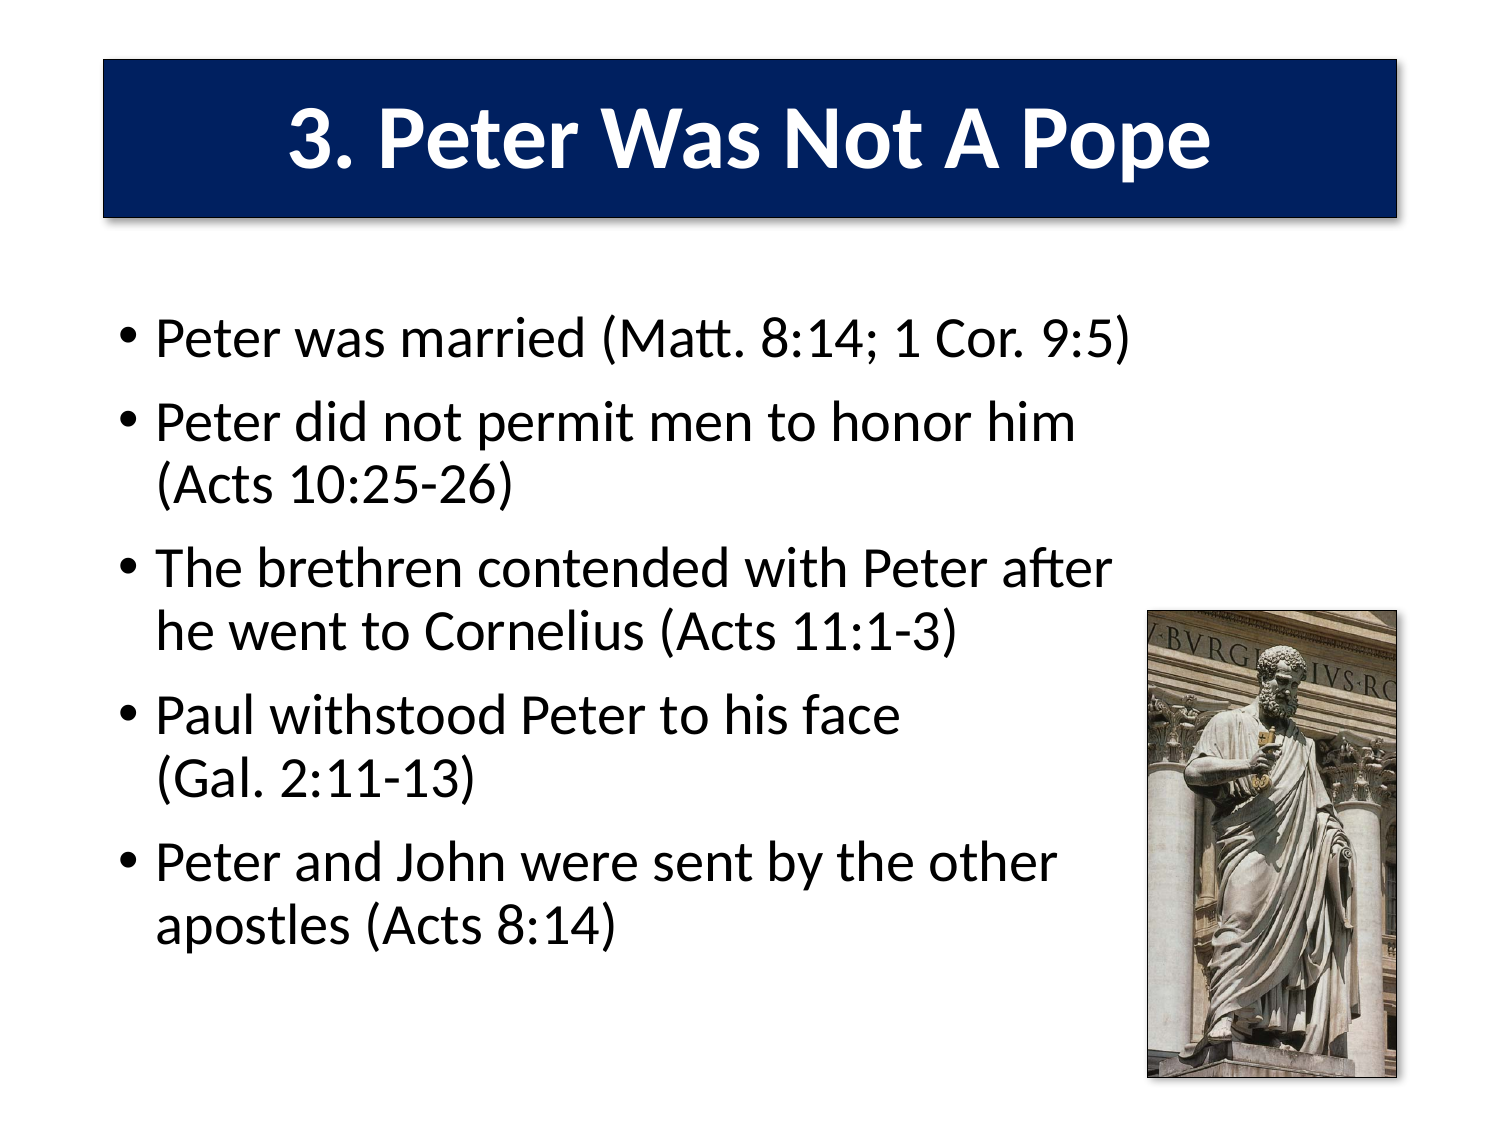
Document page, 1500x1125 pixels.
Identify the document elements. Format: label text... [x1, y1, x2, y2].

title 3. Peter Was Not A Pope [103, 59, 1397, 218]
picture [1147, 610, 1397, 1078]
list Peter was married (Matt. 8:14; 1 Cor. 9:5) Peter did not permit men to honor him (Acts 10:25-26) The brethren contended with Peter after he went to Cornelius (Acts 11:1-3) Paul withstood Peter to his face (Gal. 2:11-13) Peter and John were sent by the other apostles (Acts 8:14) [103, 299, 1166, 1014]
